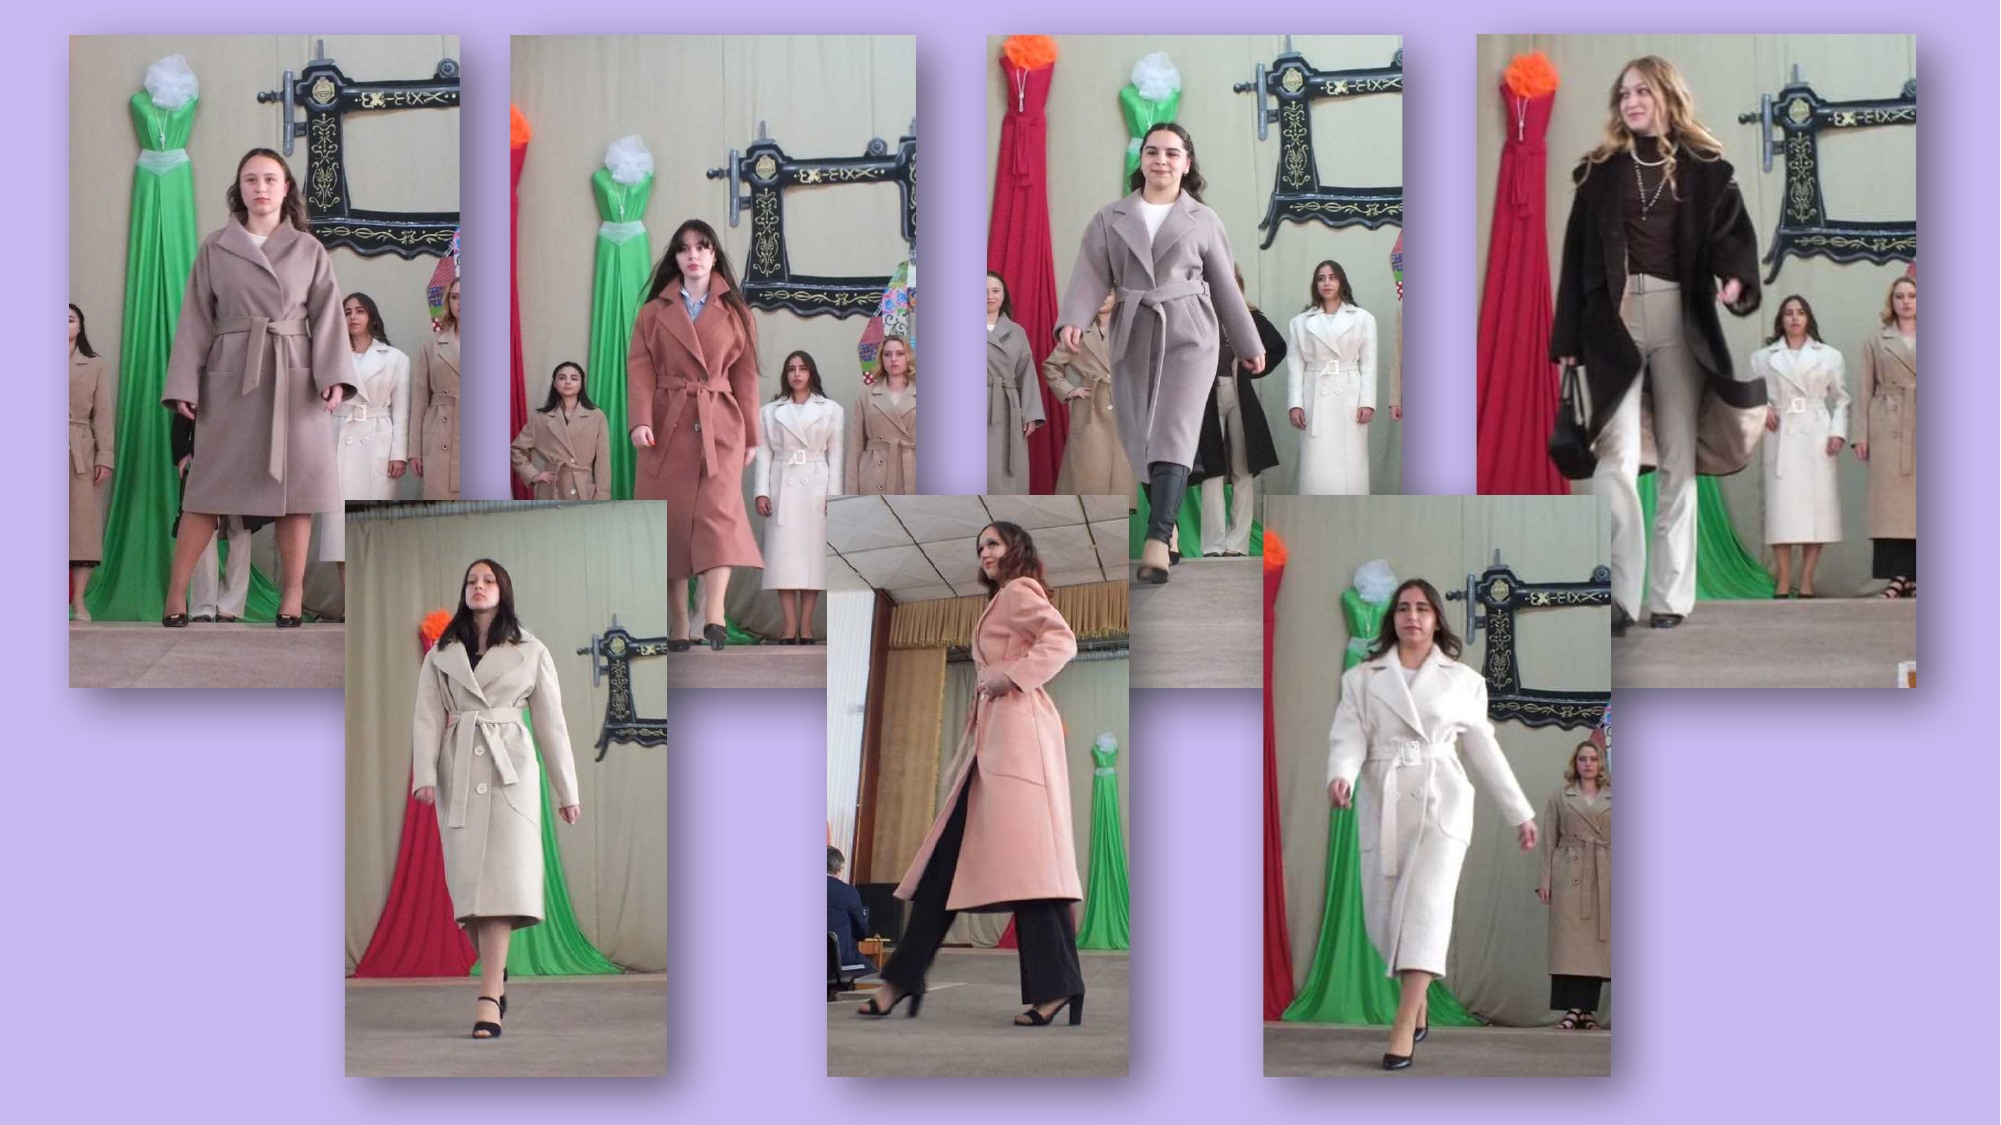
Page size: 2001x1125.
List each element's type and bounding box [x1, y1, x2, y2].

picture [69, 34, 1917, 1077]
